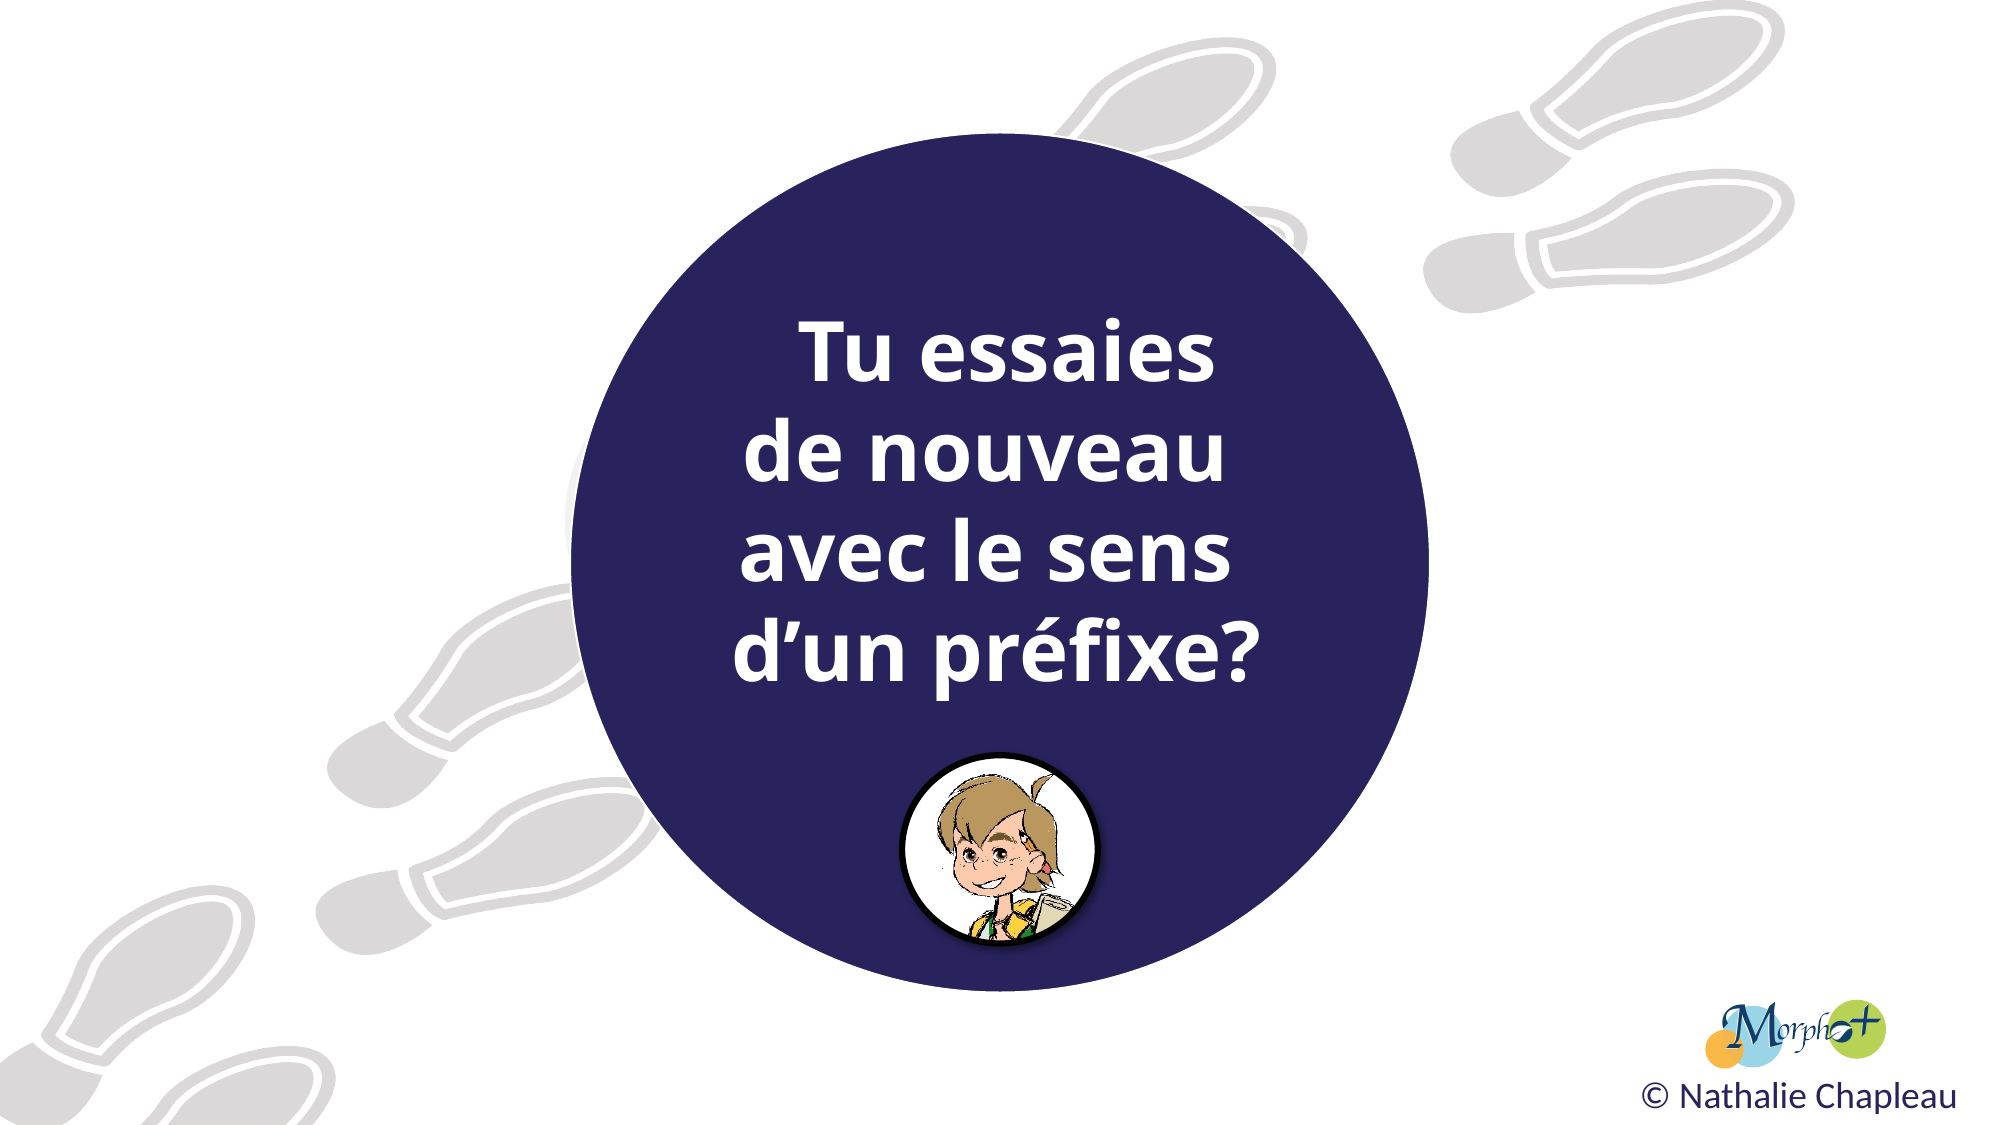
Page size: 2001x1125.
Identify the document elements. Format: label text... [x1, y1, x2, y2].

picture [0, 0, 1895, 1125]
text_box © Nathalie Chapleau [1795, 1064, 1984, 1124]
